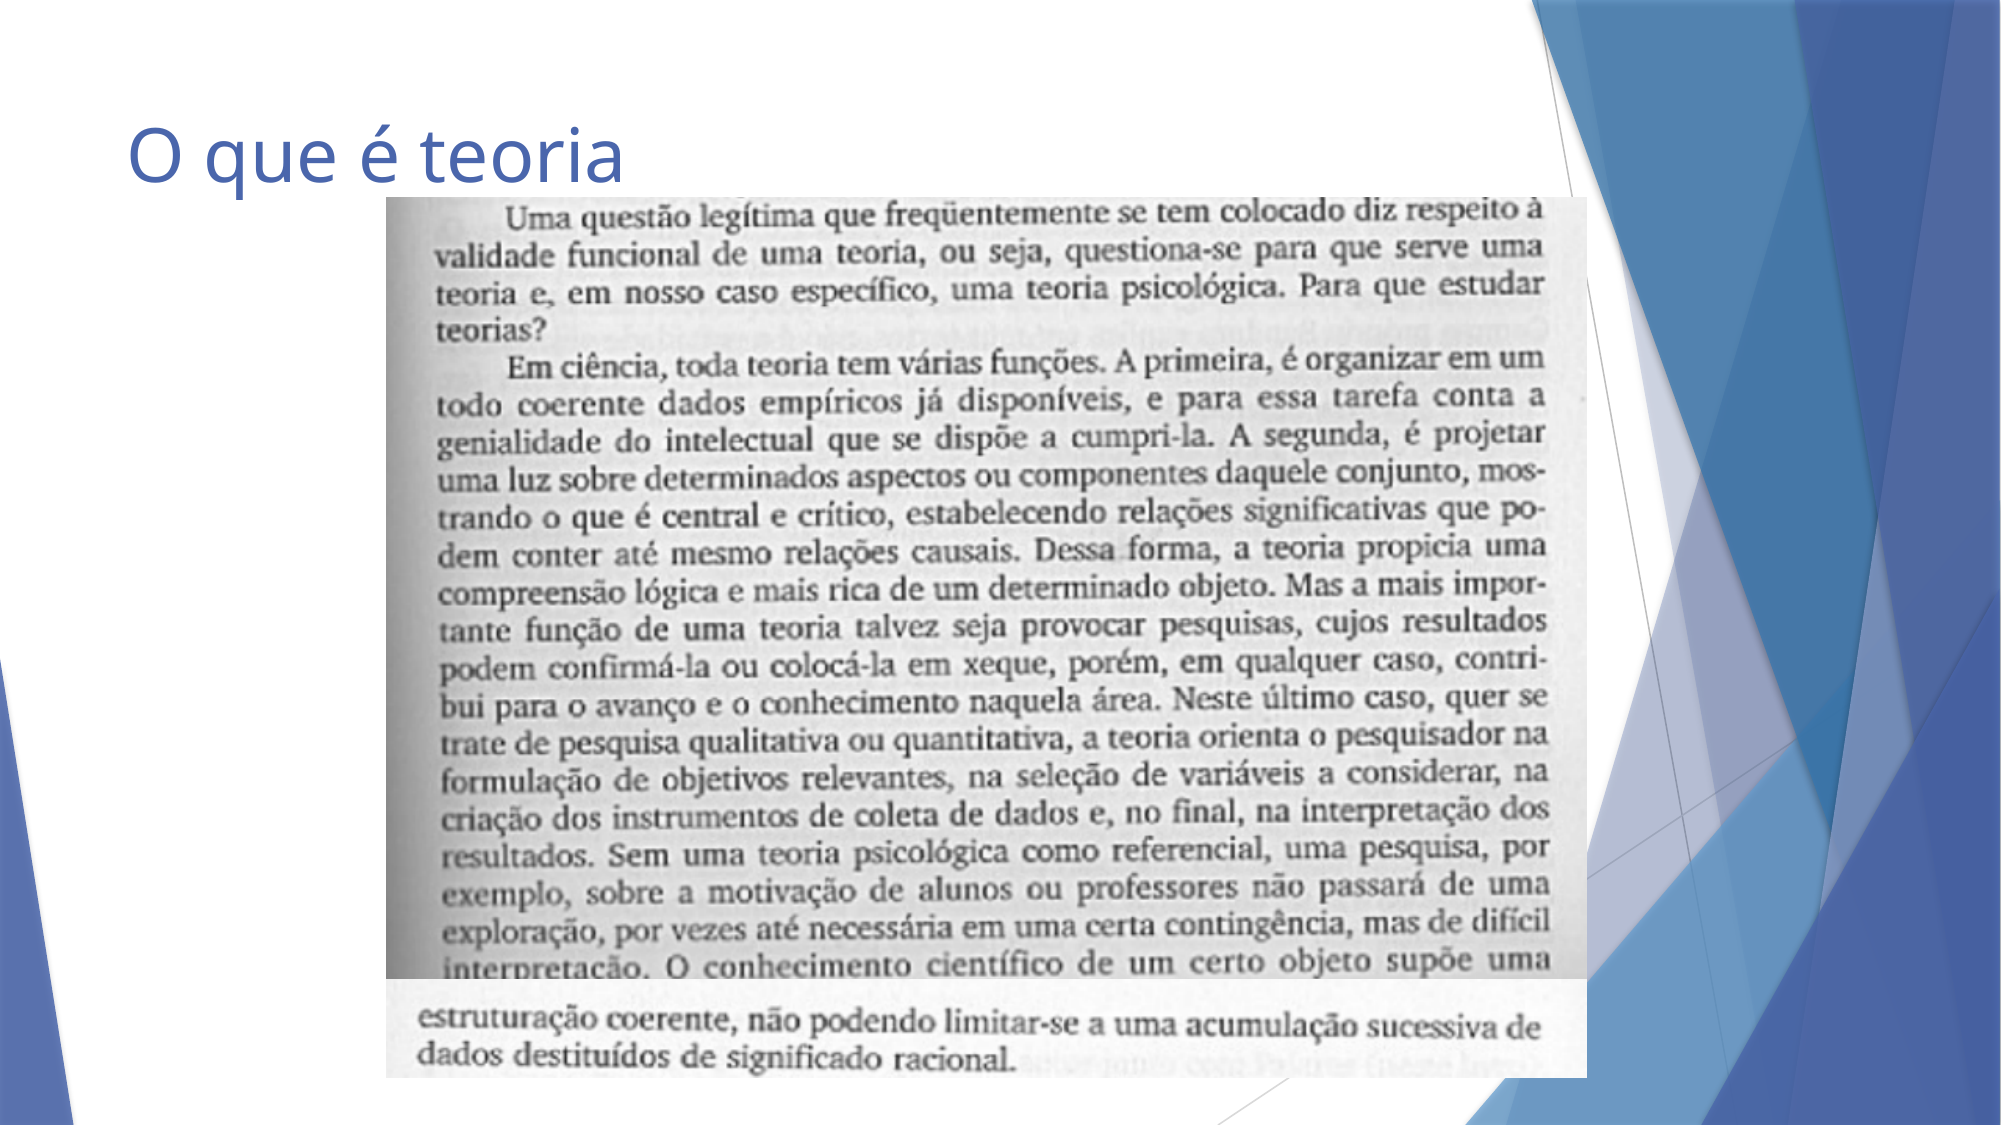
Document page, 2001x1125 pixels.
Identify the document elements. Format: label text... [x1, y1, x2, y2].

title O que é teoria [111, 99, 1522, 317]
picture [386, 197, 1588, 1079]
